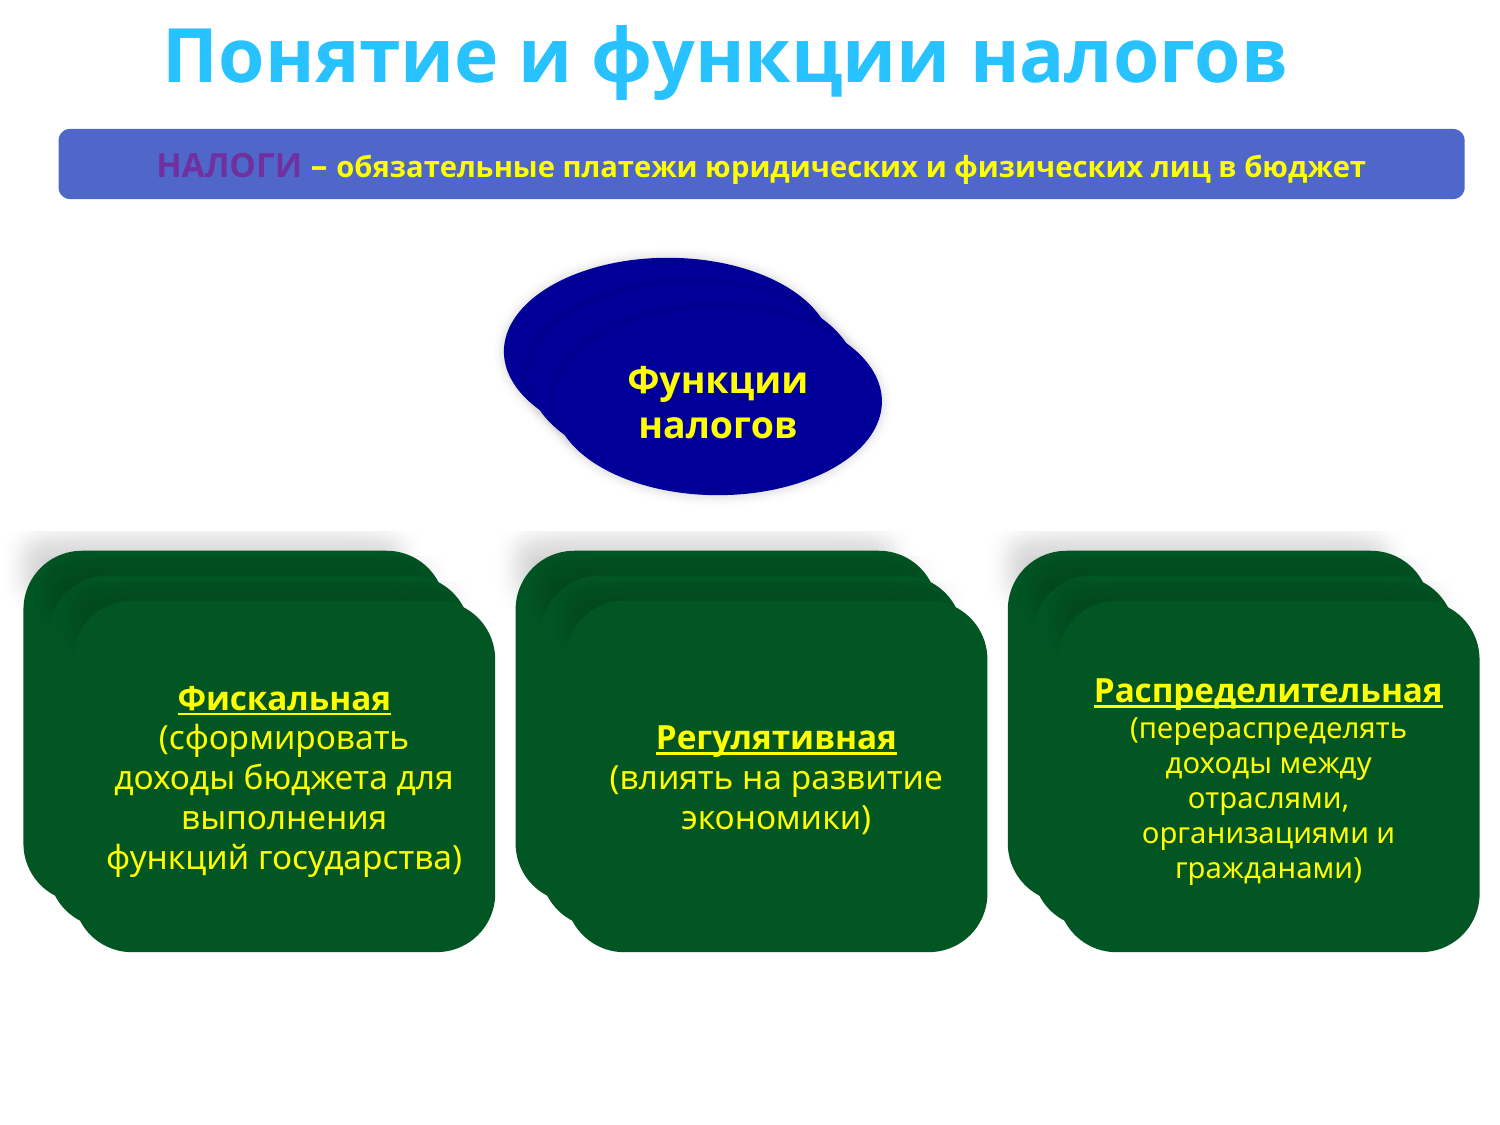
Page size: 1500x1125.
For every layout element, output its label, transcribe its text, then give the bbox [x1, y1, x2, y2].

text_box Функции налогов [551, 305, 885, 498]
text_box Функции налогов [501, 255, 811, 403]
text_box Понятие и функции налогов [148, 0, 1305, 105]
text_box Функции налогов [526, 280, 836, 428]
text_box Распределительная (перераспределять доходы между отраслями, организациями и гражданами) [1030, 573, 1424, 922]
text_box Регулятивная (влиять на развитие экономики) [563, 598, 990, 955]
text_box Фискальная (сформировать доходы бюджета для выполнения функций государства) [46, 573, 439, 922]
text_box Регулятивная (влиять на развитие экономики) [538, 573, 931, 922]
text_box Распределительная (перераспределять доходы между отраслями, организациями и гражданами) [1055, 598, 1482, 955]
text_box Налоги – обязательные платежи юридических и физических лиц в бюджет [56, 126, 1467, 202]
text_box Регулятивная (влиять на развитие экономики) [513, 548, 906, 897]
text_box Фискальная (сформировать доходы бюджета для выполнения функций государства) [71, 598, 498, 955]
text_box Распределительная (перераспределять доходы между отраслями, организациями и гражданами) [1005, 548, 1399, 897]
text_box Фискальная (сформировать доходы бюджета для выполнения функций государства) [21, 548, 414, 897]
